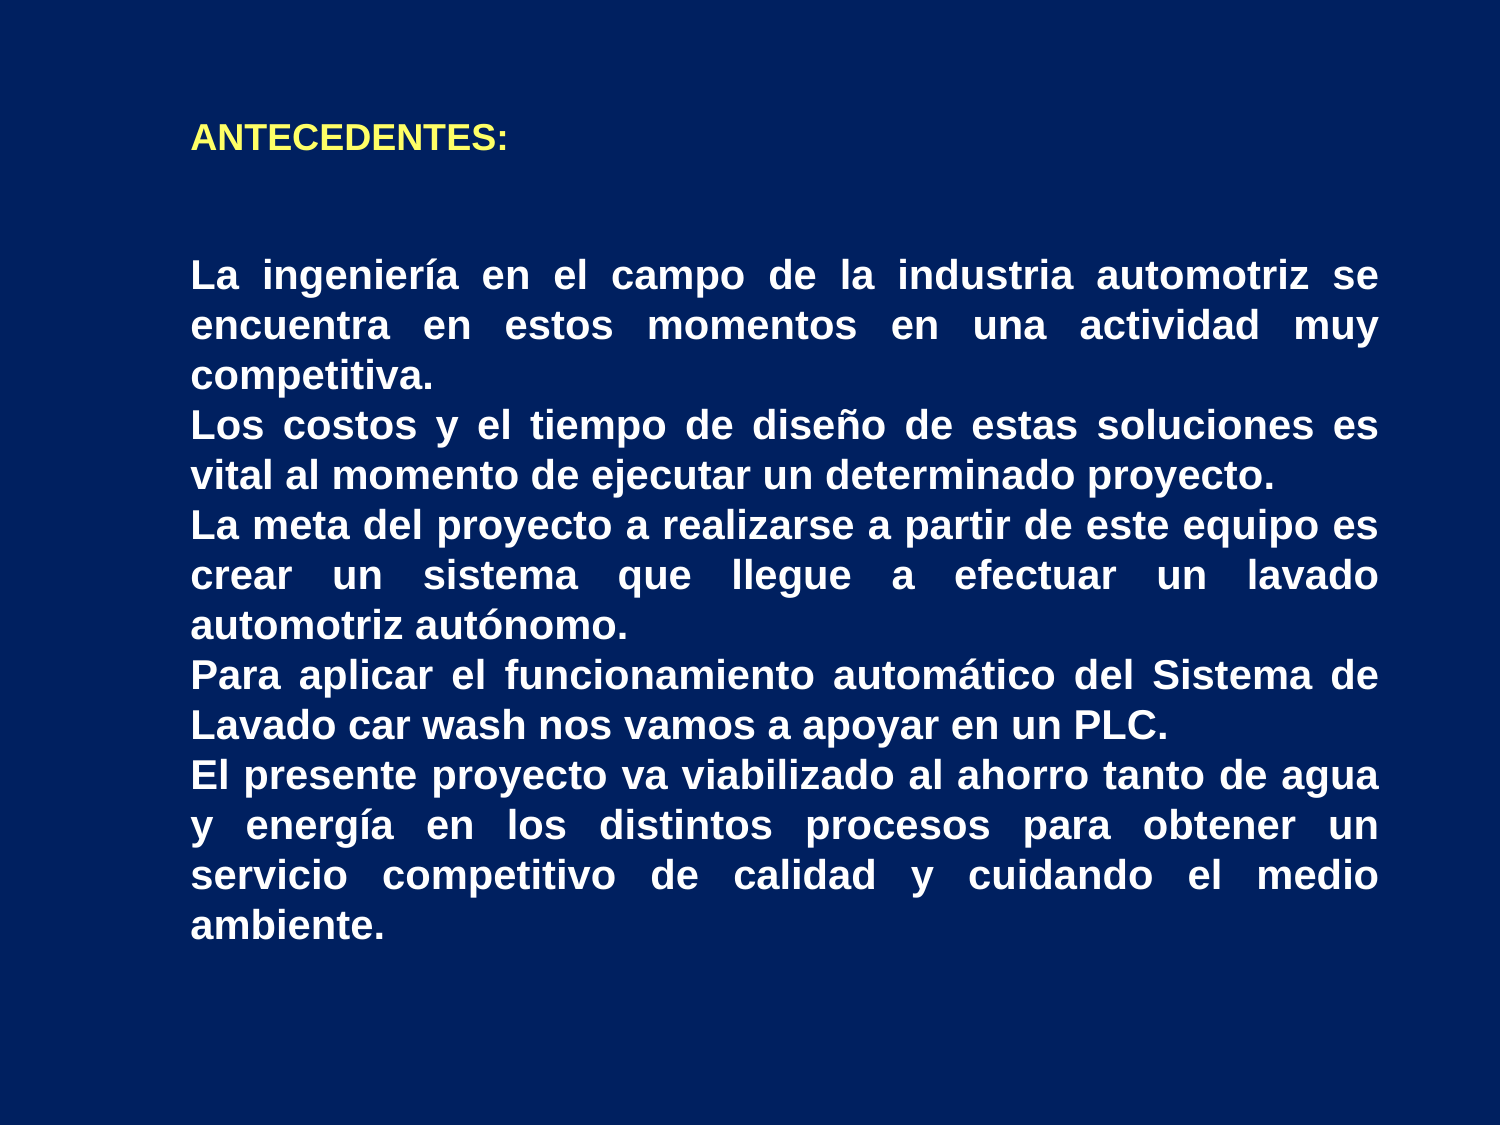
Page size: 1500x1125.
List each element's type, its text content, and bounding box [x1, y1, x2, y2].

text_box ANTECEDENTES: La ingeniería en el campo de la industria automotriz se encuentra en estos momentos en una actividad muy competitiva. Los costos y el tiempo de diseño de estas soluciones es vital al momento de ejecutar un determinado proyecto. La meta del proyecto a realizarse a partir de este equipo es crear un sistema que llegue a efectuar un lavado automotriz autónomo. Para aplicar el funcionamiento automático del Sistema de Lavado car wash nos vamos a apoyar en un PLC. El presente proyecto va viabilizado al ahorro tanto de agua y energía en los distintos procesos para obtener un servicio competitivo de calidad y cuidando el medio ambiente. [175, 105, 1395, 1046]
